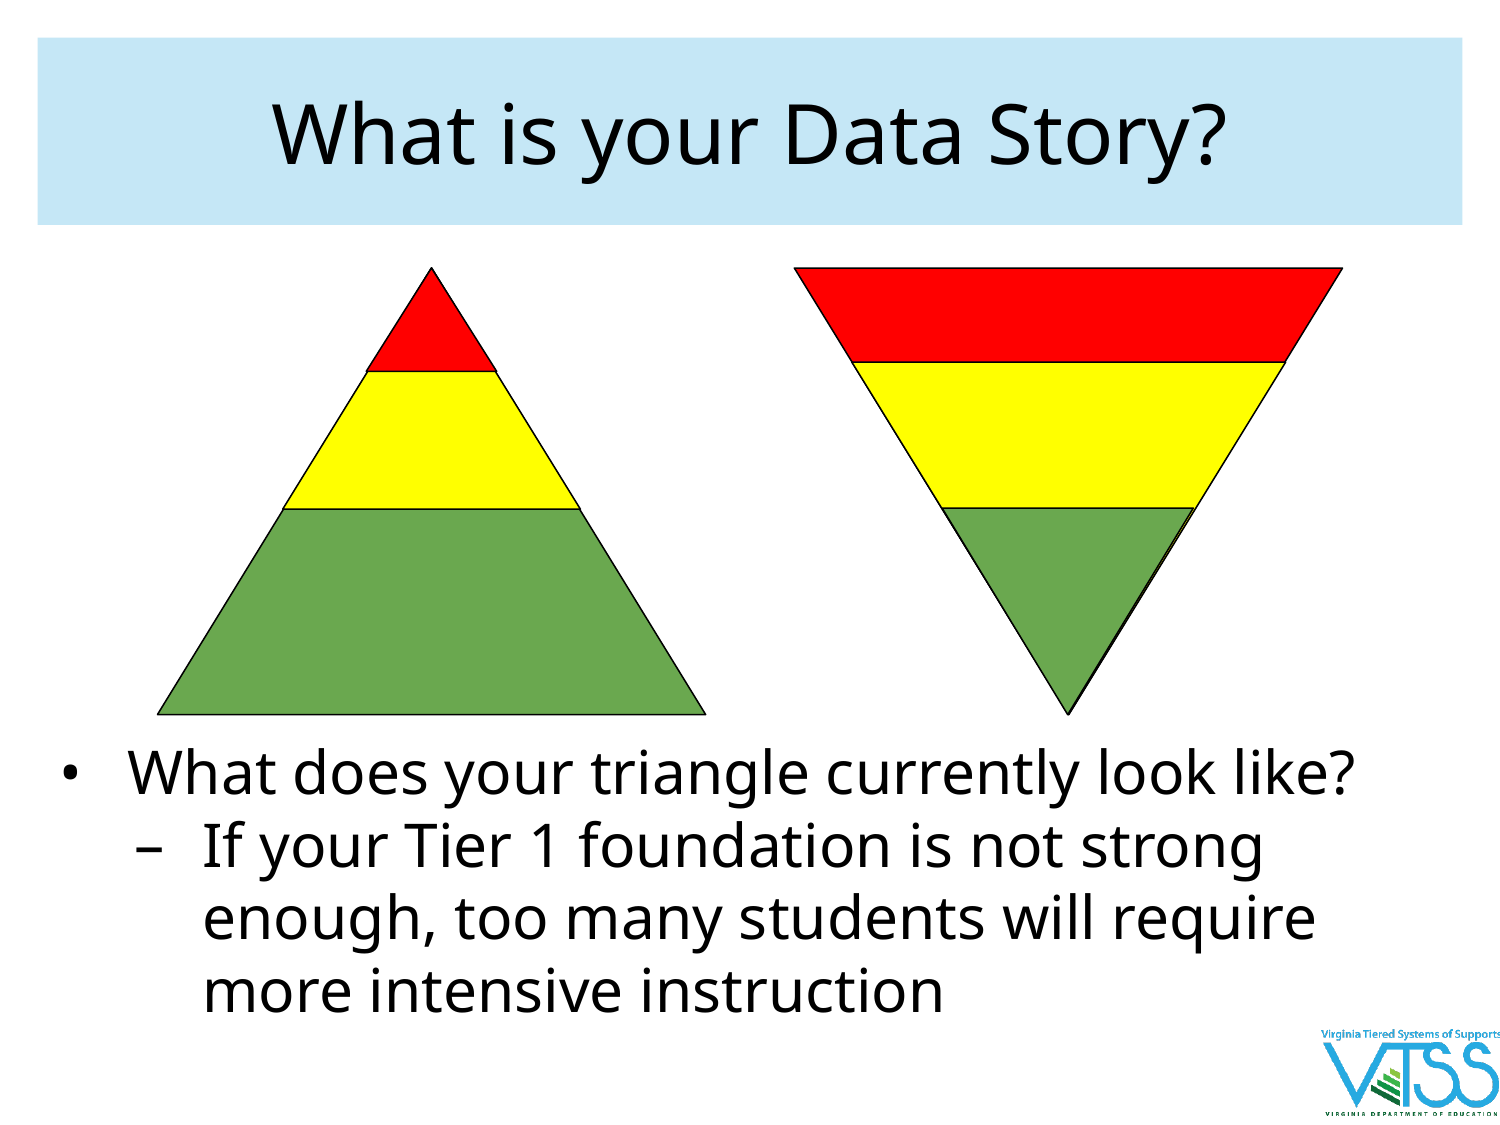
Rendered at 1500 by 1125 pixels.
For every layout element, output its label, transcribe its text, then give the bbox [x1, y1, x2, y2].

text_box [942, 508, 1194, 715]
title What is your Data Story? [37, 37, 1463, 225]
text_box [366, 267, 497, 372]
list What does your triangle currently look like? If your Tier 1 foundation is not strong enough, too many students will require more intensive instruction [37, 726, 1463, 1104]
text_box [794, 268, 1343, 362]
text_box [157, 510, 706, 715]
picture [1321, 1029, 1500, 1116]
text_box [282, 372, 581, 510]
text_box [851, 362, 1286, 715]
